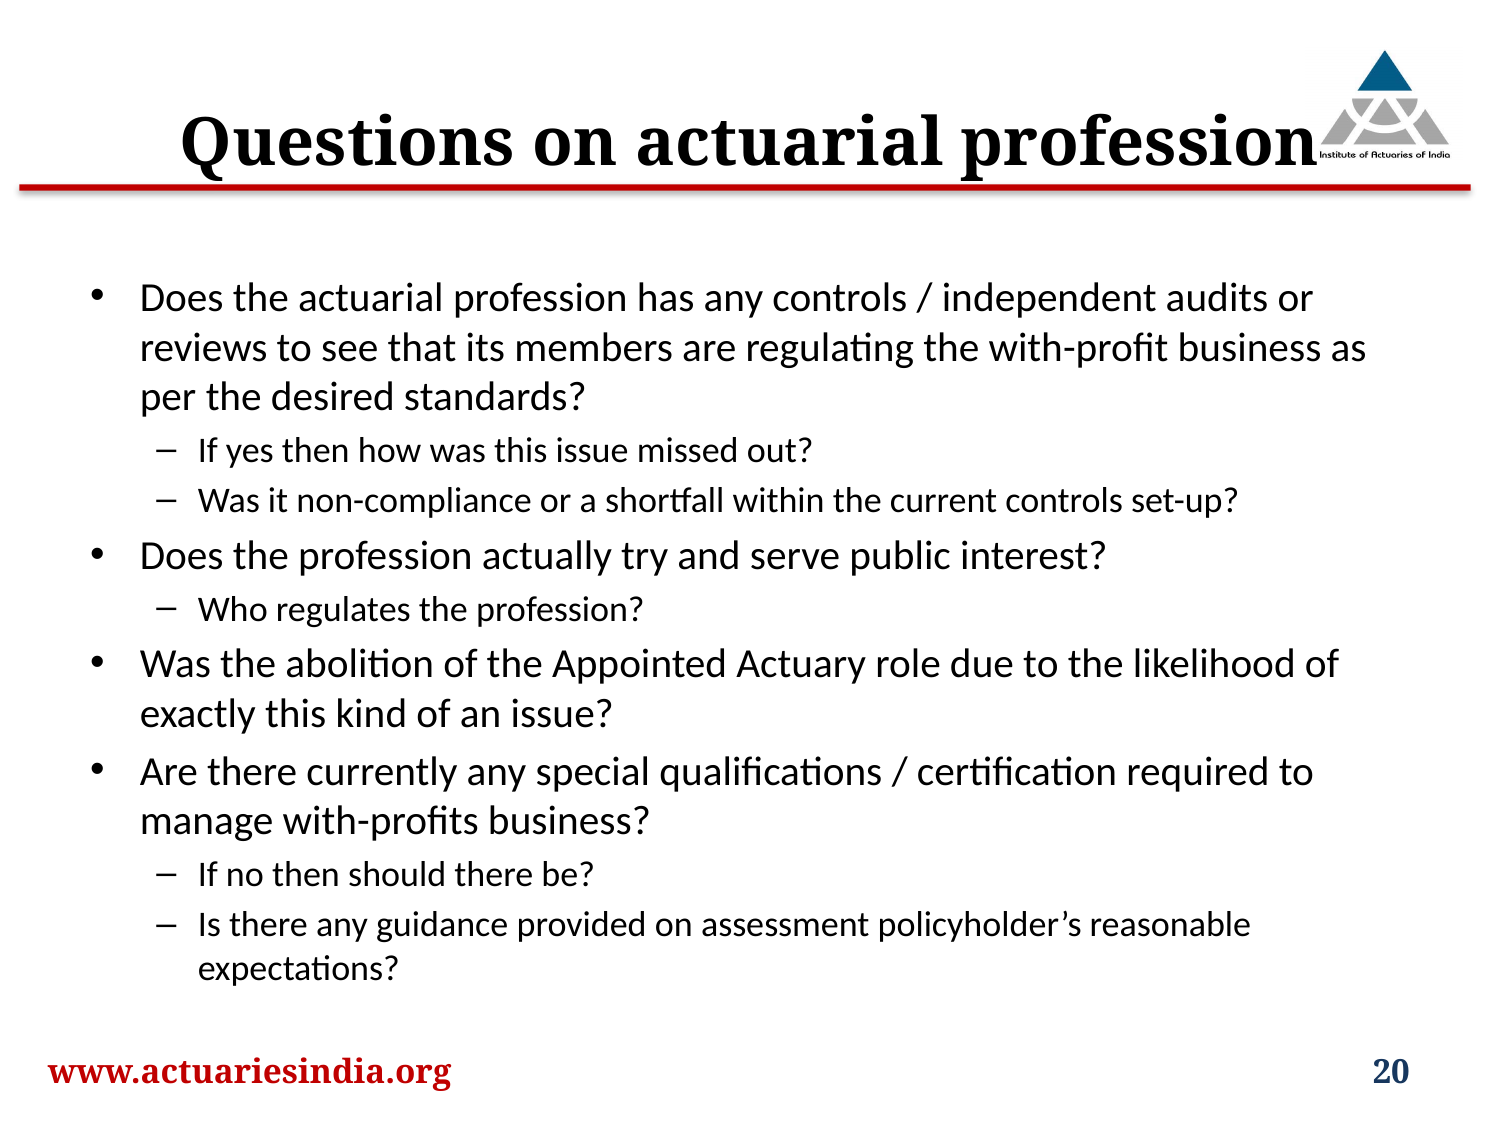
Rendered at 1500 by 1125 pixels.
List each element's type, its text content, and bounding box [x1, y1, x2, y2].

title Questions on actuarial profession [75, 45, 1425, 233]
list Does the actuarial profession has any controls / independent audits or reviews to see that its members are regulating the with-profit business as per the desired standards? If yes then how was this issue missed out? Was it non-compliance or a shortfall within the current controls set-up? Does the profession actually try and serve public interest? Who regulates the profession? Was the abolition of the Appointed Actuary role due to the likelihood of exactly this kind of an issue? Are there currently any special qualifications / certification required to manage with-profits business? If no then should there be? Is there any guidance provided on assessment policyholder’s reasonable expectations? [75, 262, 1425, 1005]
footer www.actuariesindia.org [12, 1042, 488, 1103]
picture [1425, 45, 1463, 160]
slide_number 20 [1074, 1042, 1425, 1103]
